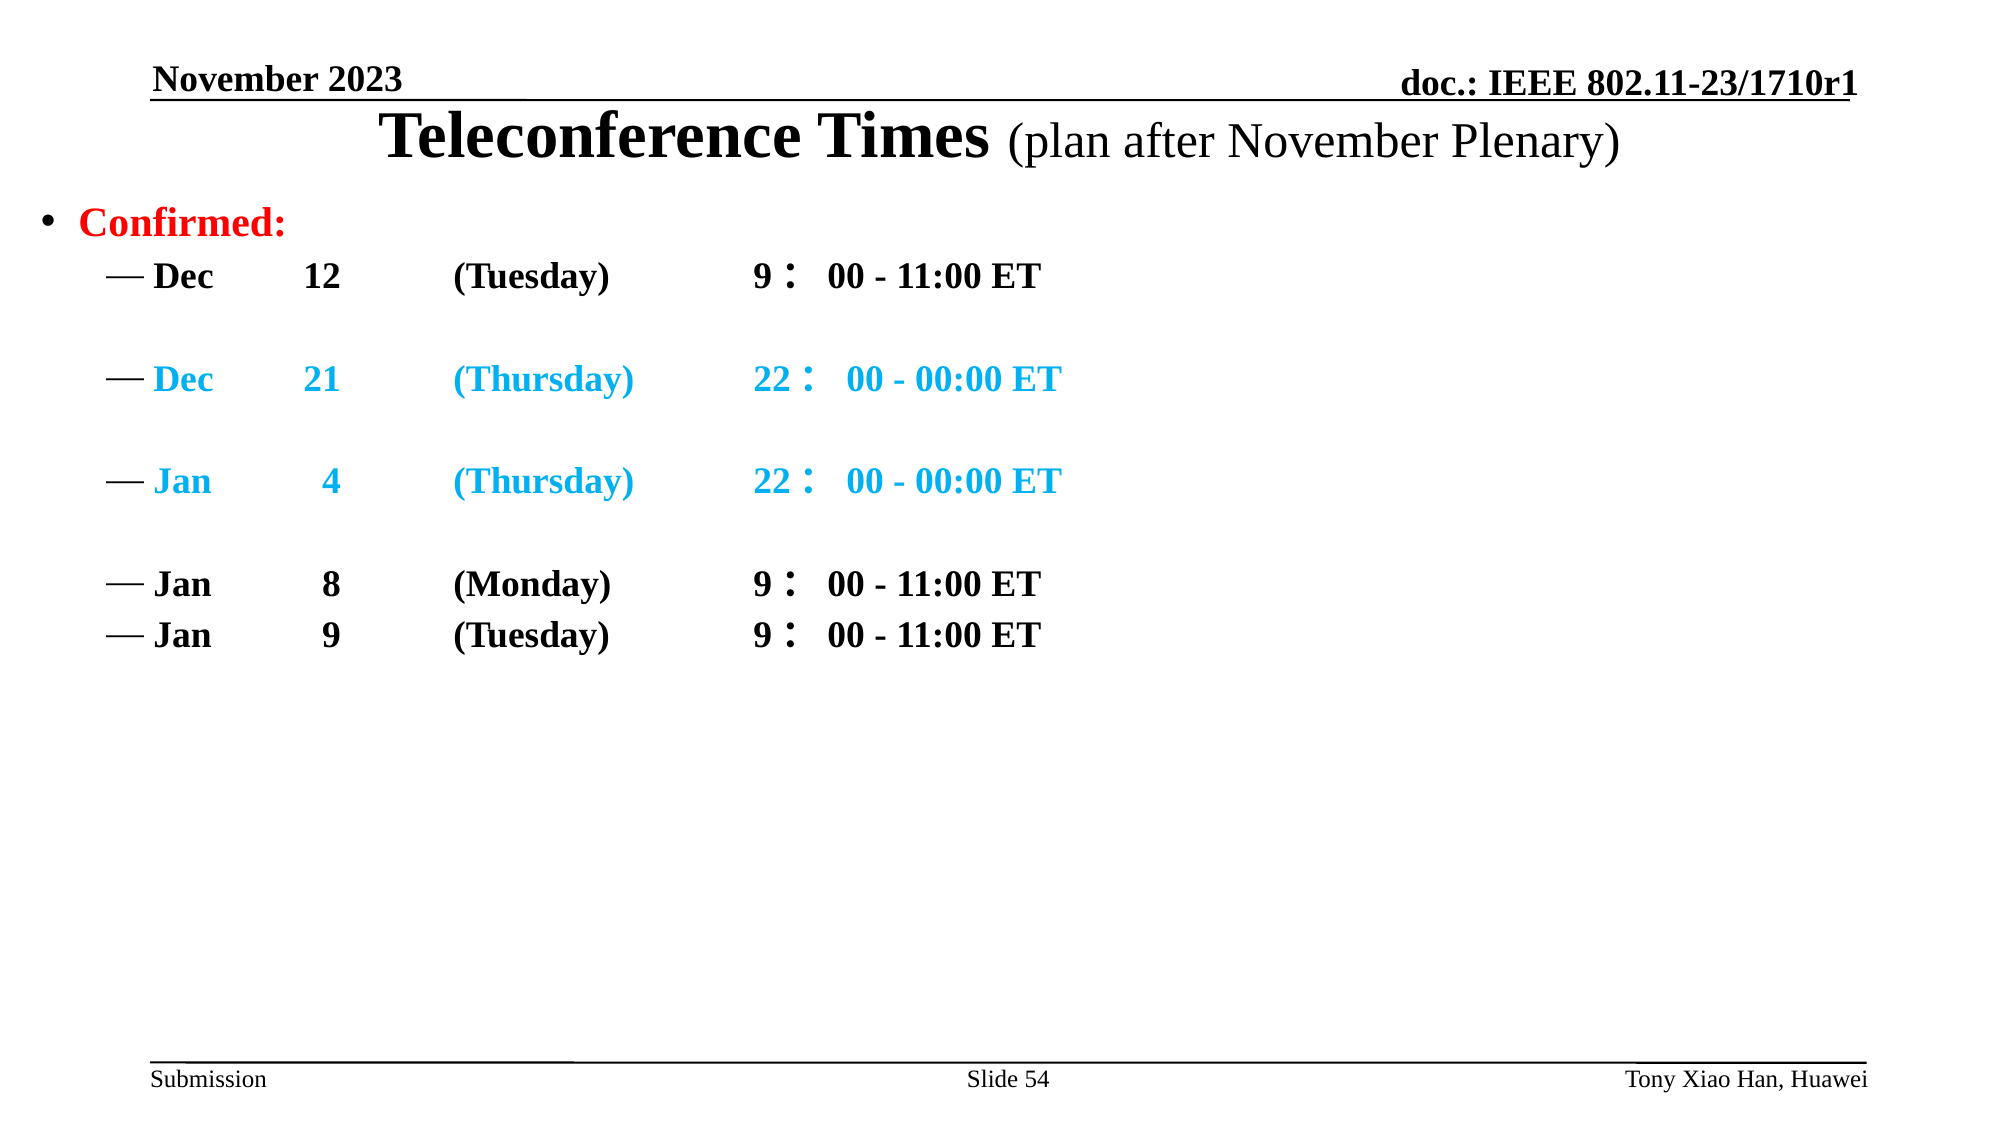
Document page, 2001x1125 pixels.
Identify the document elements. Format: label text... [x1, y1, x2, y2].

slide_number Slide 54 [950, 1061, 1067, 1123]
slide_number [152, 54, 563, 100]
text_box Teleconference Times (plan after November Plenary) [0, 87, 2000, 175]
footer Tony Xiao Han, Huawei [1171, 1061, 1869, 1093]
text_box Confirmed: Dec 12 (Tuesday) 9：00 - 11:00 ET Dec 21 (Thursday) 22：00 - 00:00 ET Jan 4 (Thursday) 22：00 - 00:00 ET Jan 8 (Monday) 9：00 - 11:00 ET Jan 9 (Tuesday) 9：00 - 11:00 ET [25, 187, 1175, 1051]
